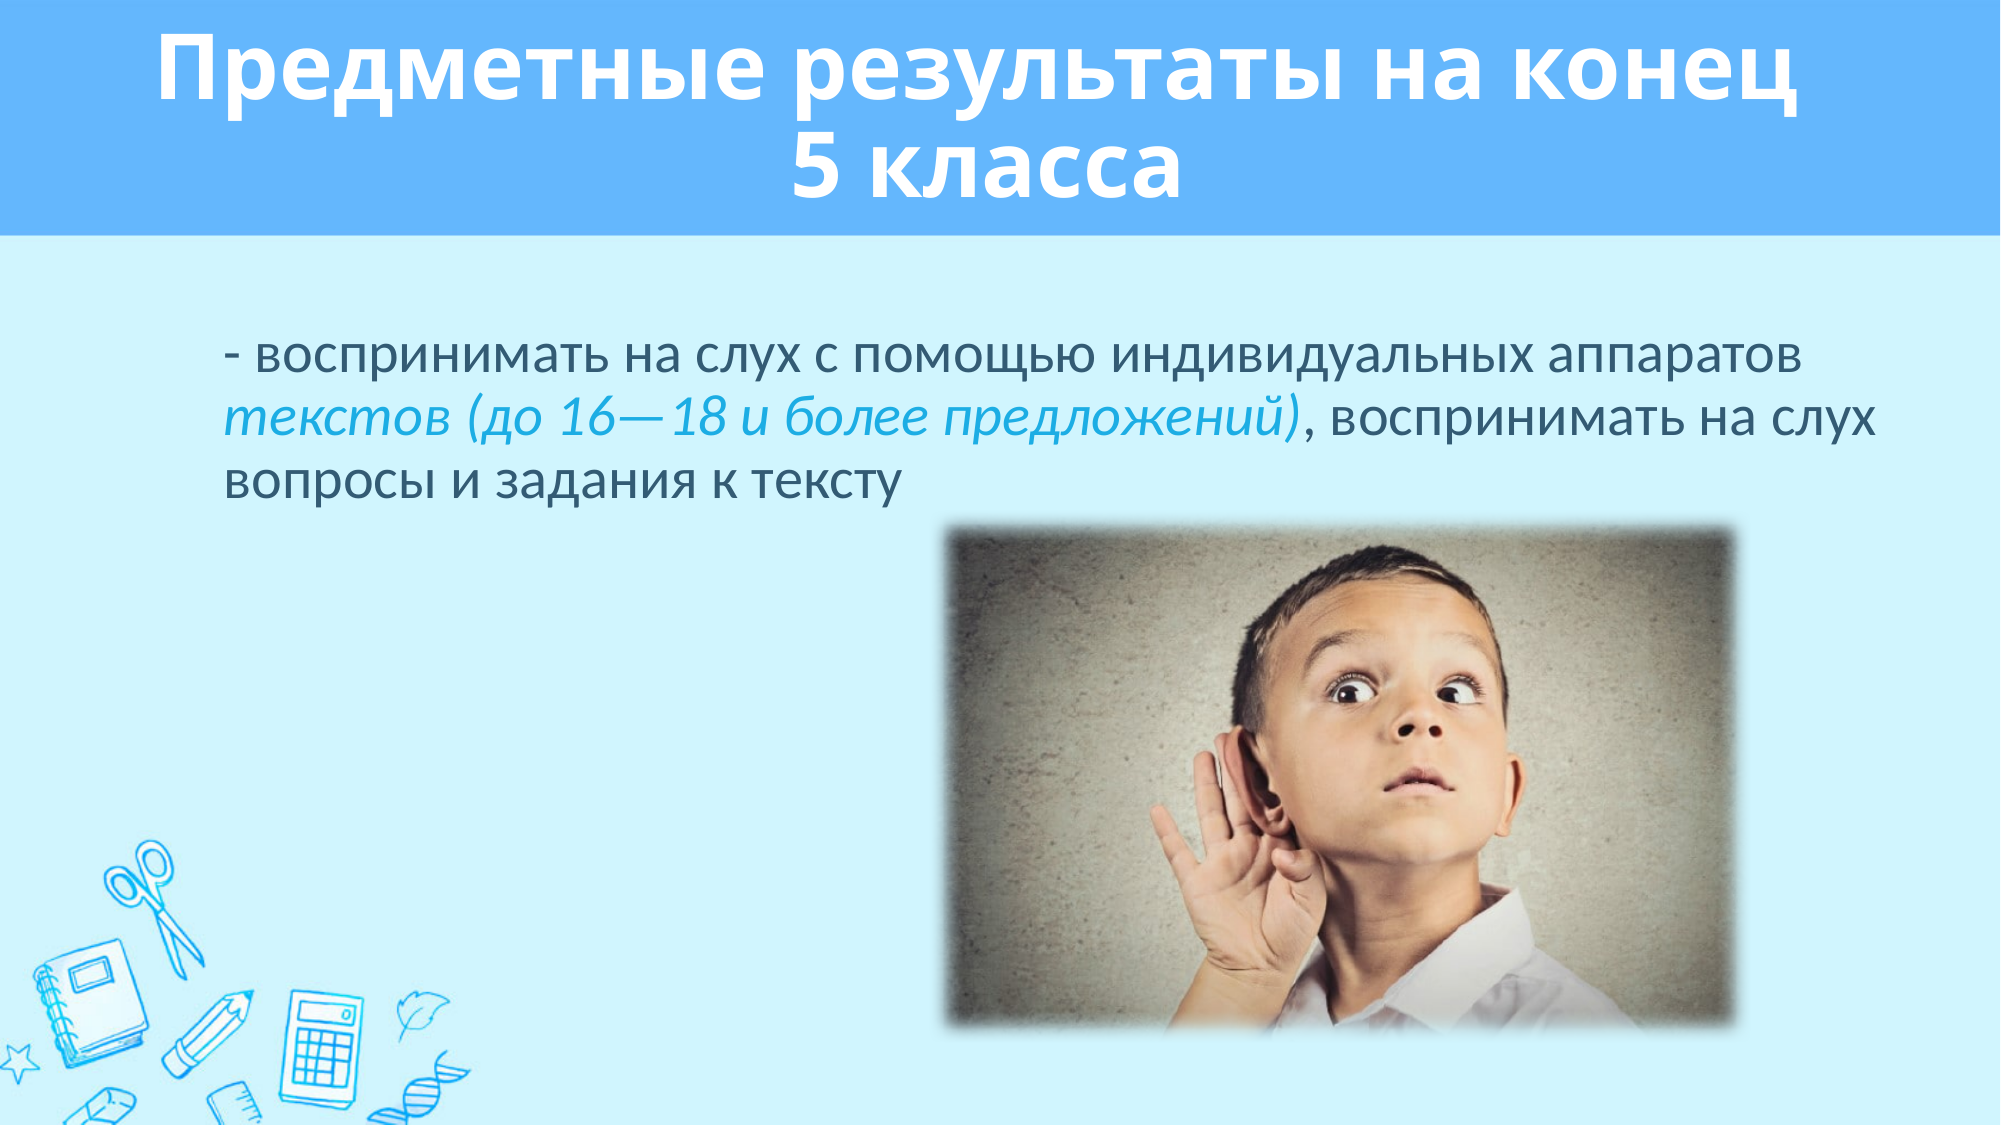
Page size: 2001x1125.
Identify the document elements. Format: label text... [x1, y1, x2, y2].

picture [0, 0, 2001, 1125]
list - воспринимать на слух с помощью индивидуальных аппаратов текстов (до 16—18 и более предложений), воспринимать на слух вопросы и задания к тексту [208, 314, 1934, 987]
title Предметные результаты на конец 5 класса [102, 10, 1851, 228]
